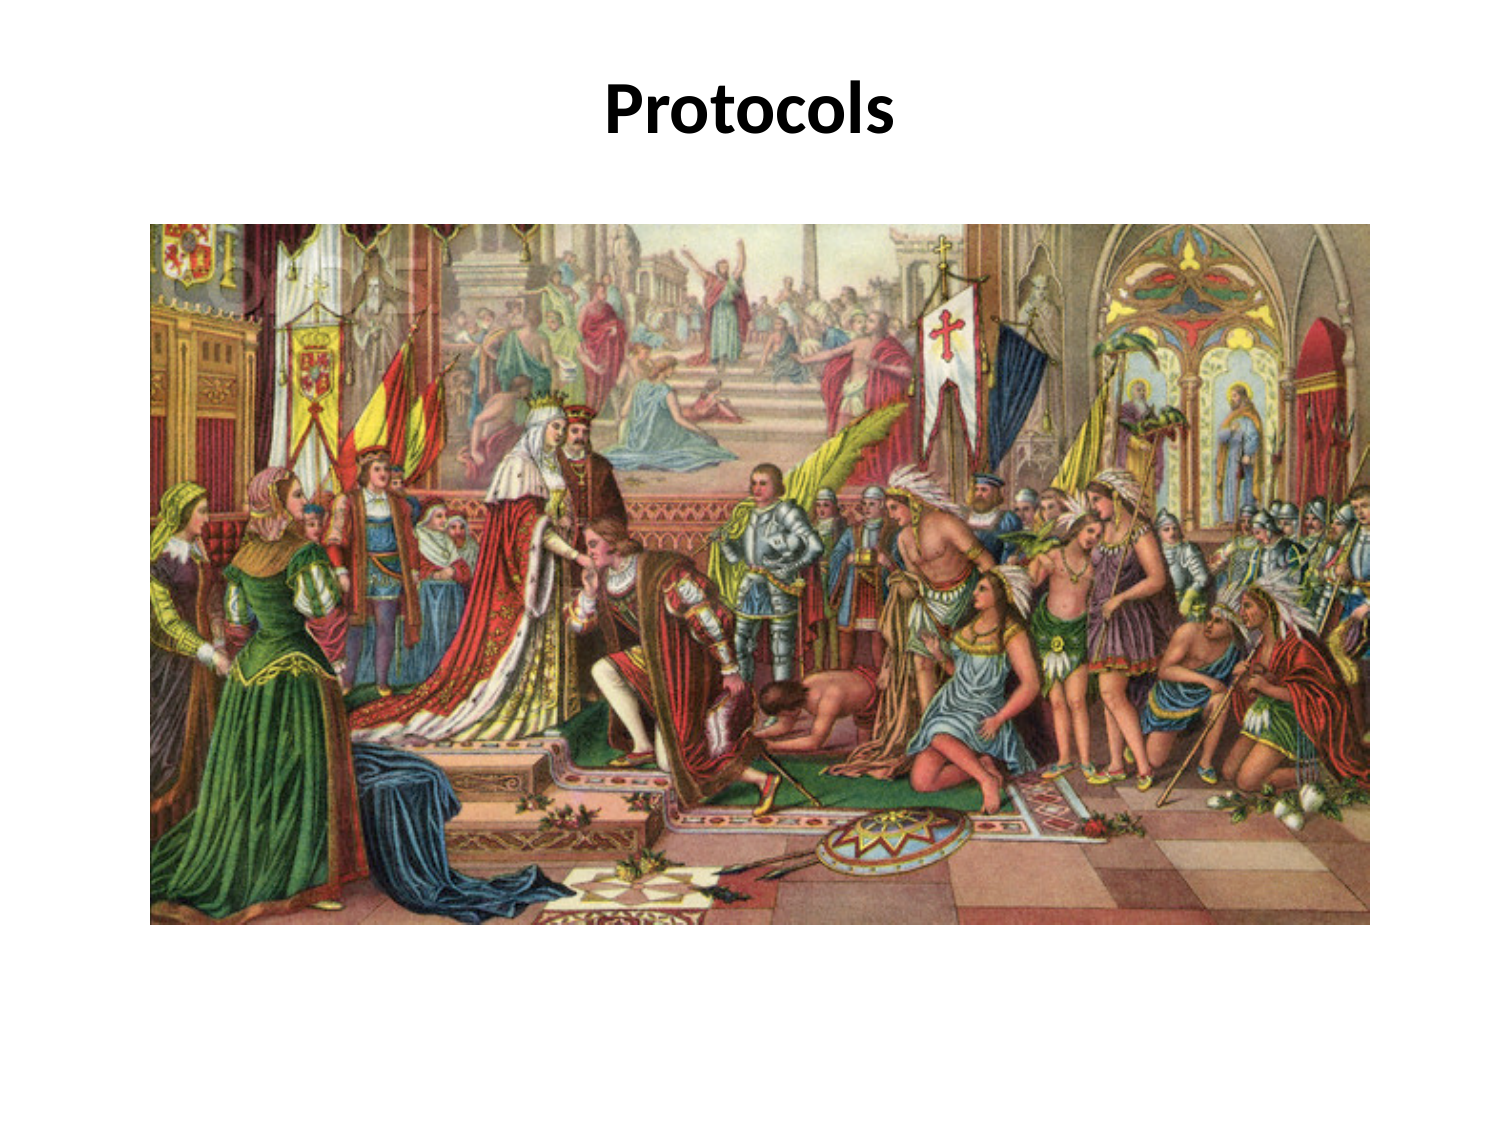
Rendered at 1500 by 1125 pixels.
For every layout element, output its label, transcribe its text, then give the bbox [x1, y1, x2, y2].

title Protocols [75, 45, 1425, 163]
picture [149, 224, 1370, 925]
